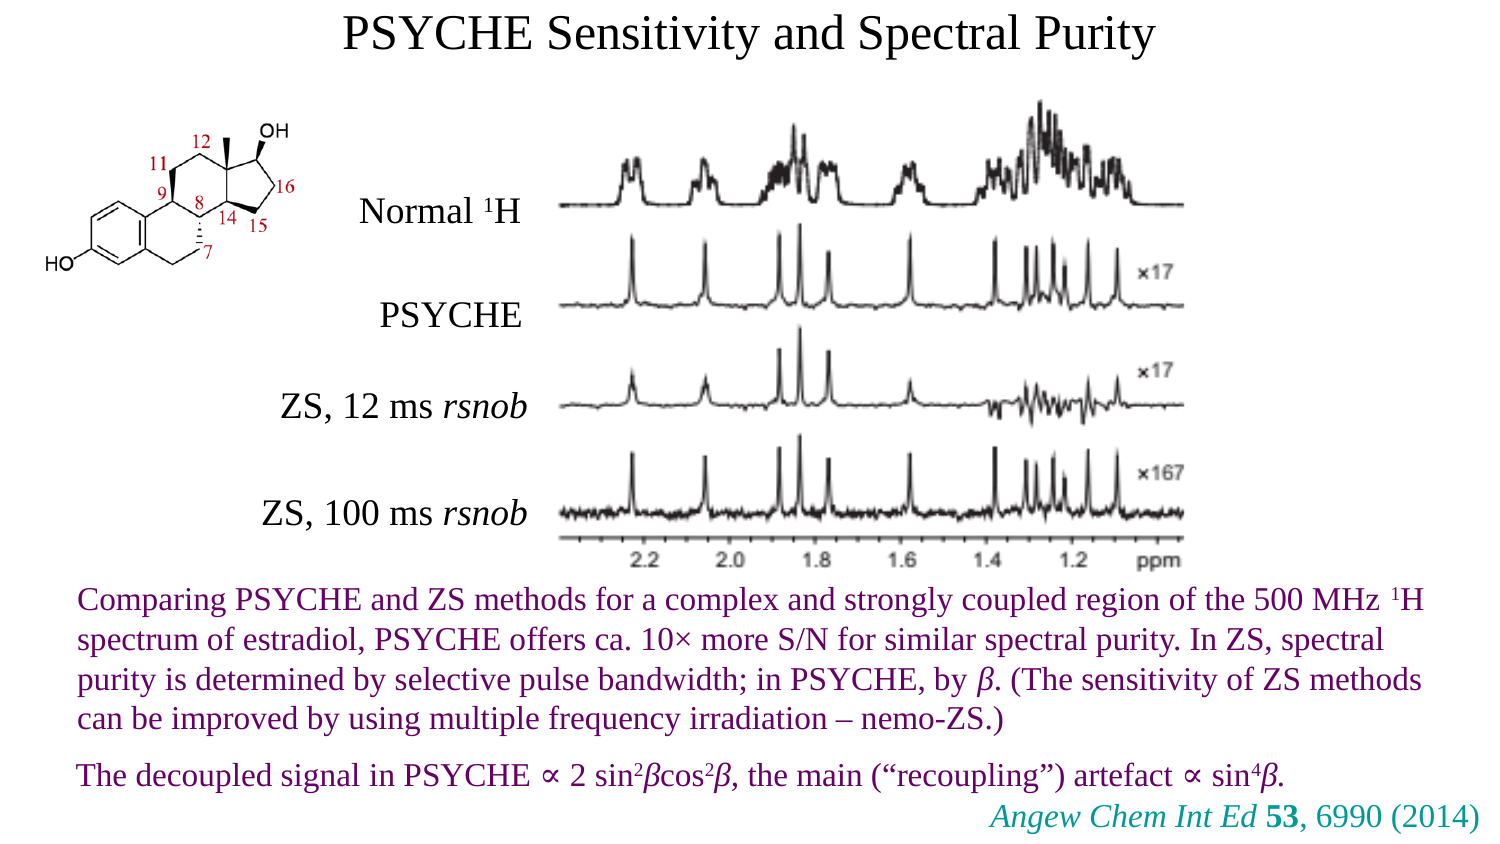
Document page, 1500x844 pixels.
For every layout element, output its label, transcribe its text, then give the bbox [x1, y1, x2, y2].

text_box ZS, 100 ms rsnob [245, 480, 543, 541]
text_box PSYCHE Sensitivity and Spectral Purity [62, 0, 1438, 55]
picture [556, 99, 1210, 574]
text_box Normal 1H [343, 179, 536, 239]
text_box Comparing PSYCHE and ZS methods for a complex and strongly coupled region of the 500 MHz 1H spectrum of estradiol, PSYCHE offers ca. 10× more S/N for similar spectral purity. In ZS, spectral purity is determined by selective pulse bandwidth; in PSYCHE, by β. (The sensitivity of ZS methods can be improved by using multiple frequency irradiation – nemo-ZS.) [62, 569, 1482, 745]
text_box PSYCHE [364, 282, 538, 343]
picture [29, 120, 308, 290]
text_box The decoupled signal in PSYCHE ∝ 2 sin2βcos2β, the main (“recoupling”) artefact ∝ sin4β. [60, 752, 1480, 801]
text_box ZS, 12 ms rsnob [264, 374, 543, 434]
text_box Angew Chem Int Ed 53, 6990 (2014) [825, 786, 1495, 842]
